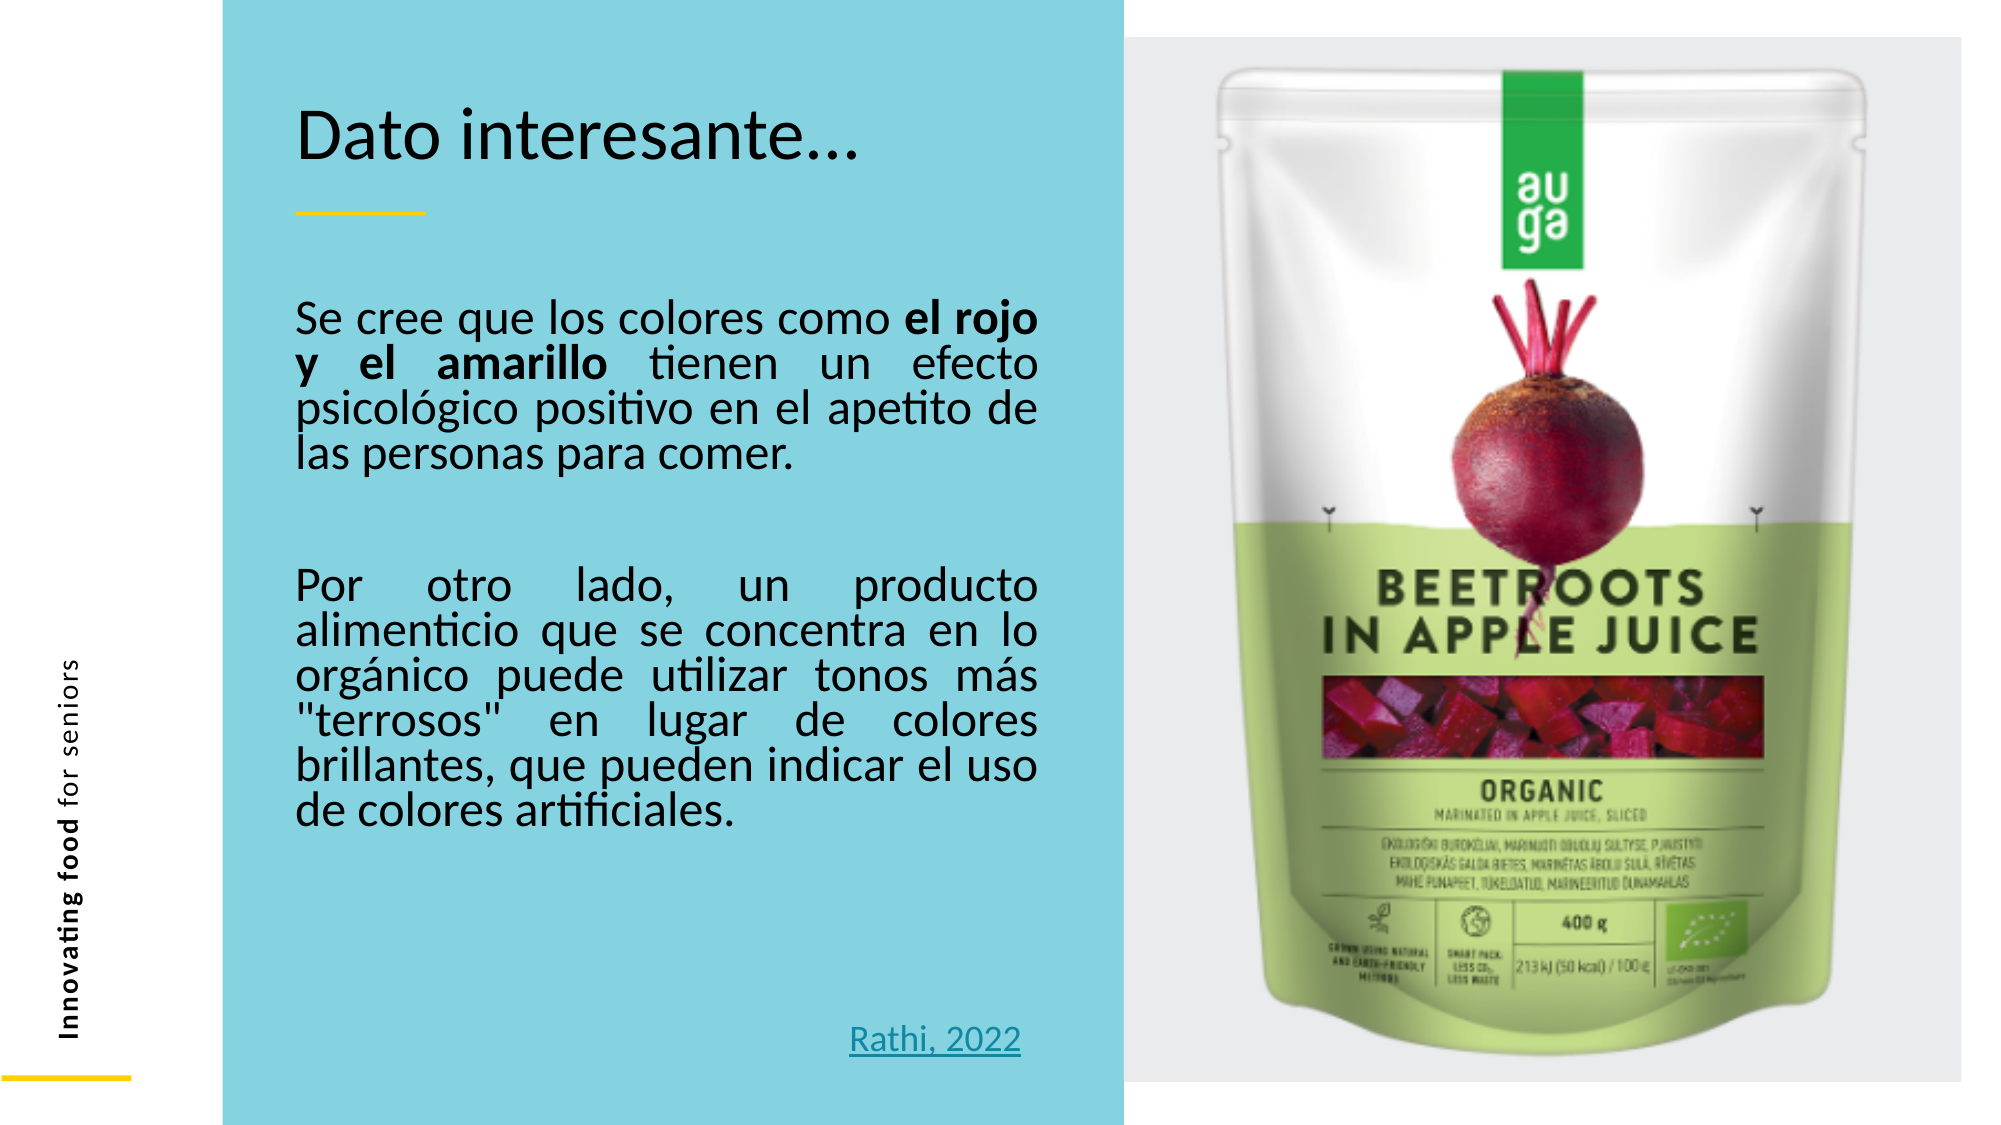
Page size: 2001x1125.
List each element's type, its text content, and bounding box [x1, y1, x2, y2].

picture [1123, 37, 1962, 1082]
list Se cree que los colores como el rojo y el amarillo tienen un efecto psicológico positivo en el apetito de las personas para comer. Por otro lado, un producto alimenticio que se concentra en lo orgánico puede utilizar tonos más "terrosos" en lugar de colores brillantes, que pueden indicar el uso de colores artificiales. [242, 290, 1054, 1034]
list Dato interesante... [281, 97, 1056, 194]
text_box Rathi, 2022 [834, 1006, 1058, 1067]
